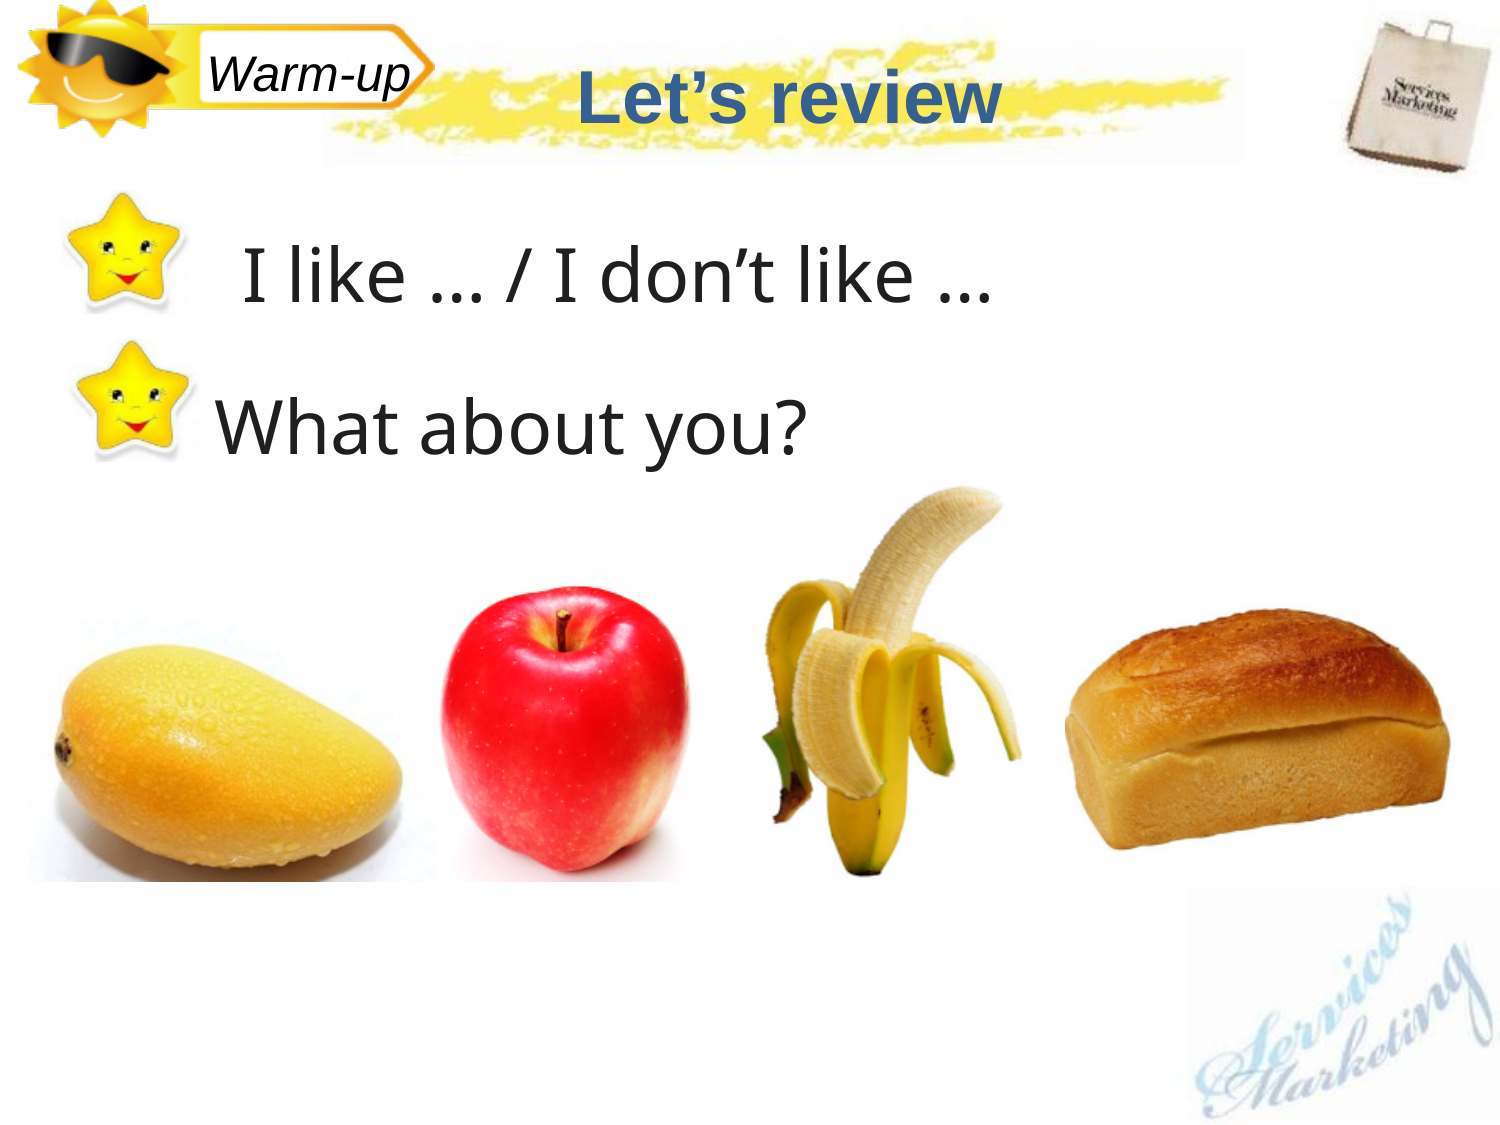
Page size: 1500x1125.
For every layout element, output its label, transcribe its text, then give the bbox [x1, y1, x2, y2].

text_box Let’s review [562, 41, 1019, 147]
picture [0, 0, 1500, 1125]
text_box What about you? [199, 326, 824, 477]
text_box I like … / I don’t like … [227, 174, 1030, 325]
